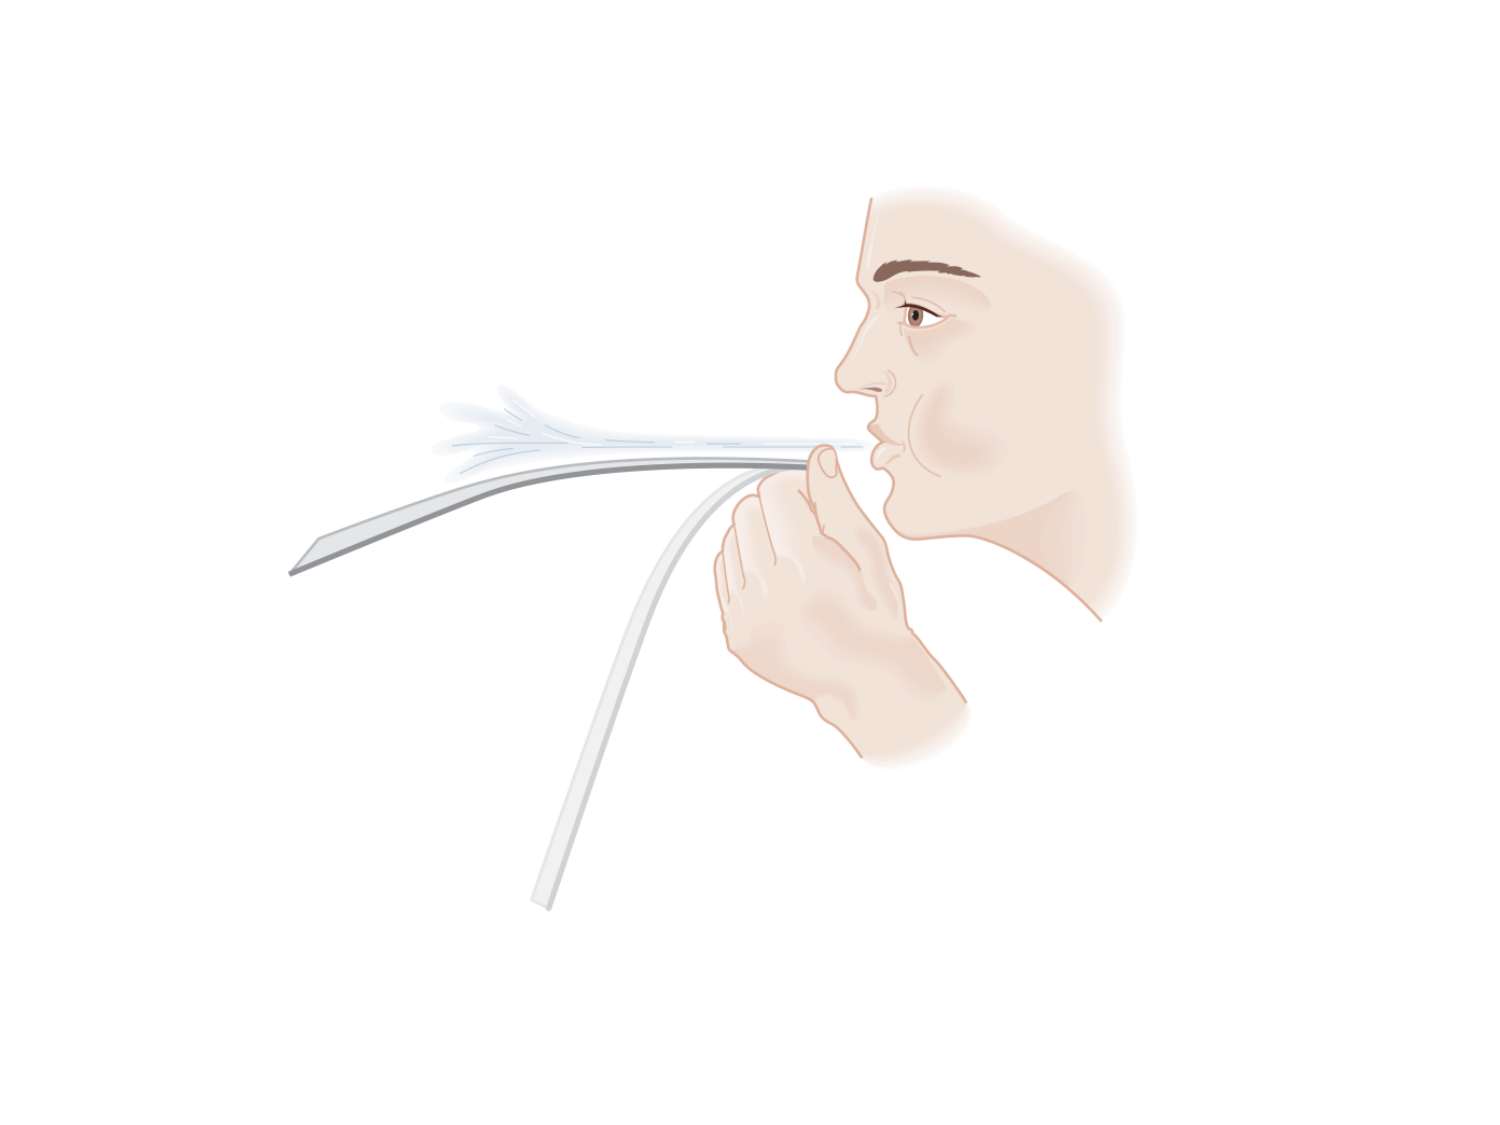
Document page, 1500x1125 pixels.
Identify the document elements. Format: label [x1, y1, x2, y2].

picture [242, 113, 1212, 934]
